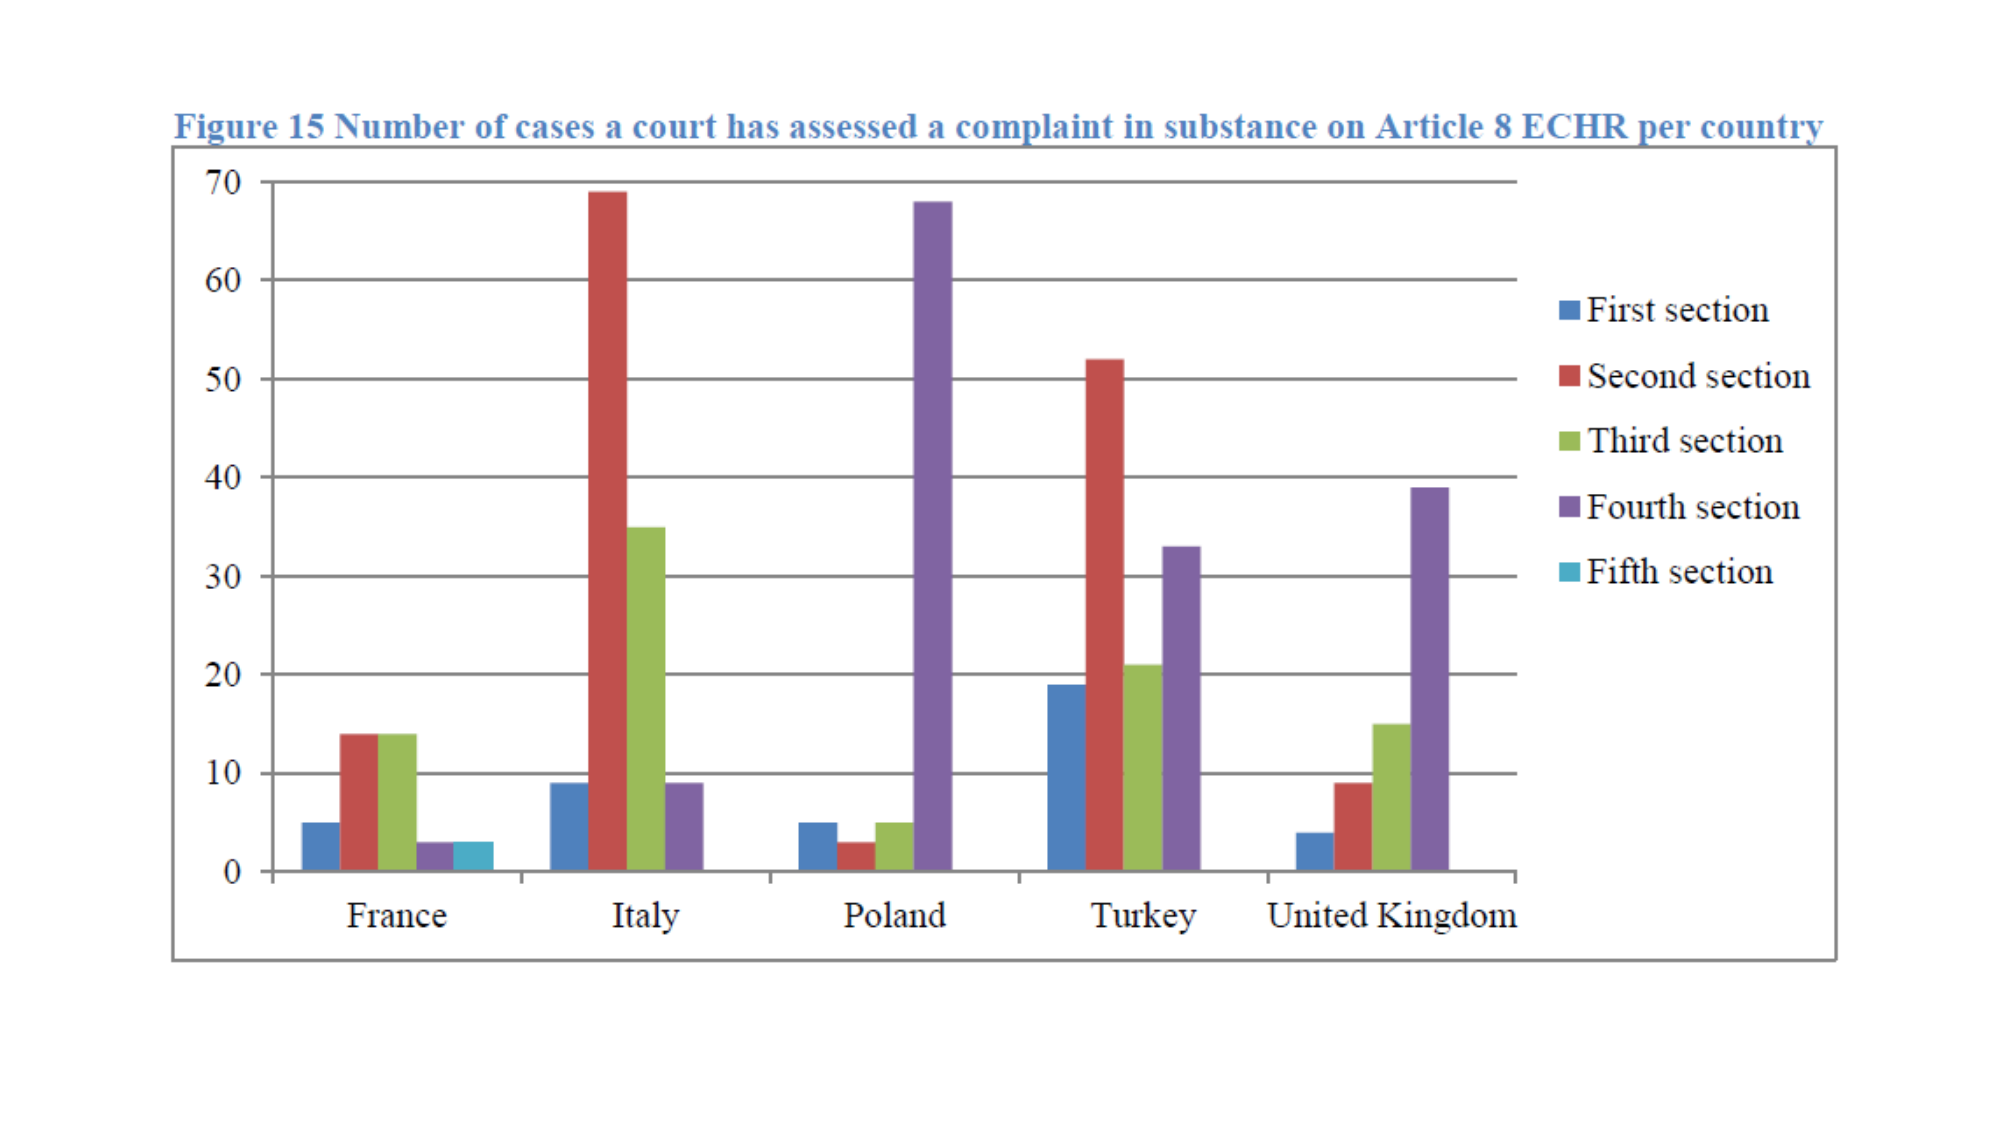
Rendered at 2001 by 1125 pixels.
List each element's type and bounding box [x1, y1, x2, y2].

list [147, 95, 1859, 978]
